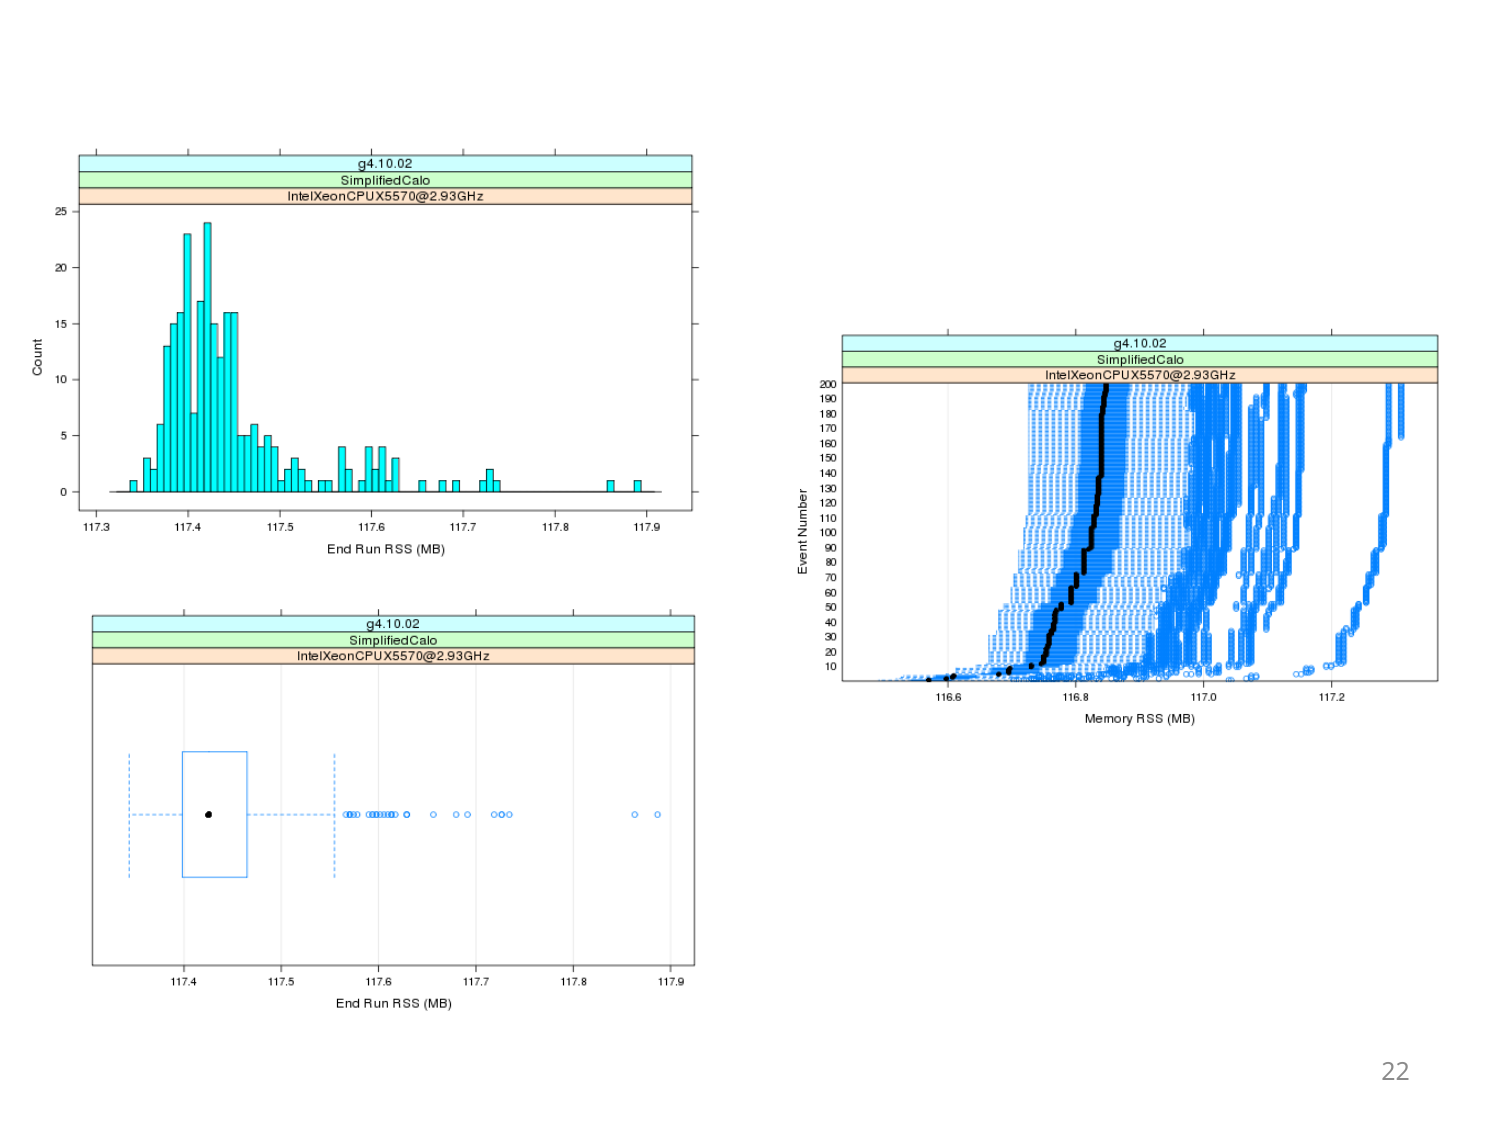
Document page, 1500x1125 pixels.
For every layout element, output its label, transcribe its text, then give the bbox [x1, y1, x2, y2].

slide_number 22 [1074, 1042, 1425, 1103]
picture [0, 114, 1471, 1042]
